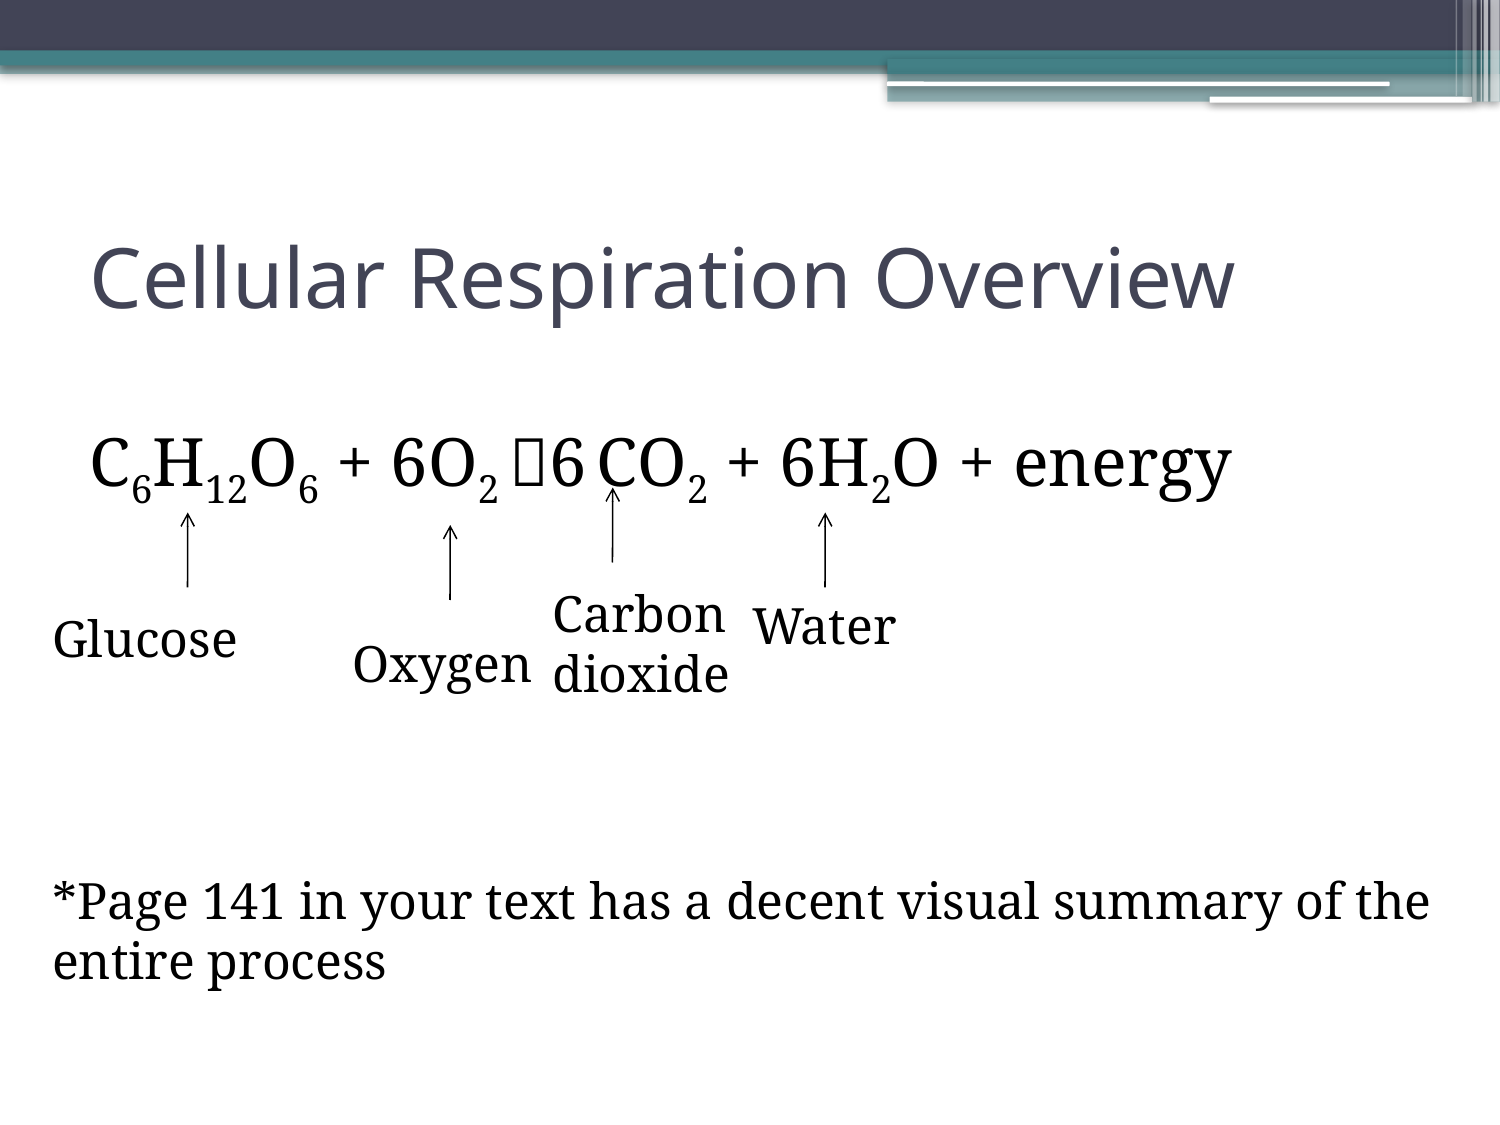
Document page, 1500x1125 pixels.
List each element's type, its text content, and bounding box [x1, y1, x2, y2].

title Cellular Respiration Overview [75, 187, 1425, 363]
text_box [37, 412, 1463, 712]
text_box *Page 141 in your text has a decent visual summary of the entire process [37, 862, 1475, 998]
